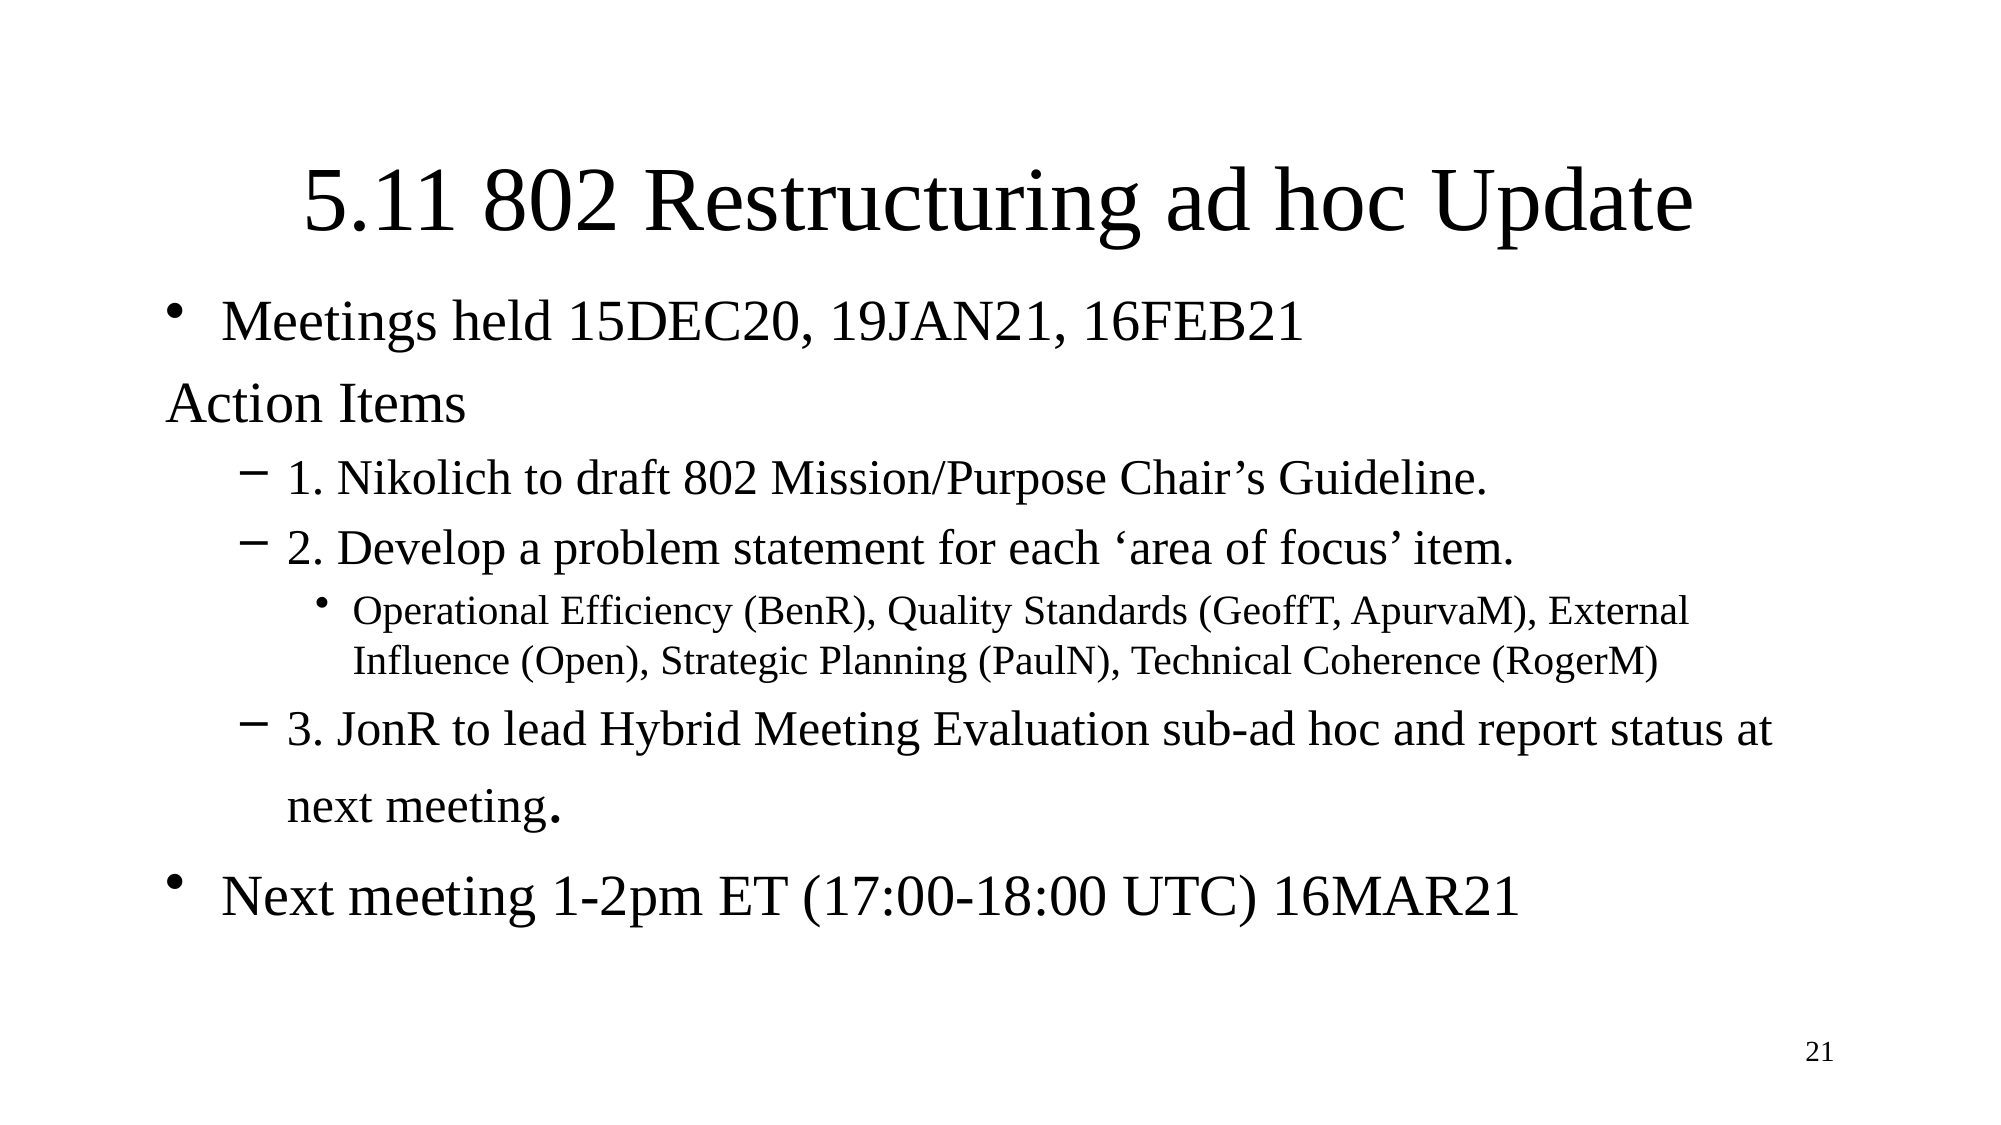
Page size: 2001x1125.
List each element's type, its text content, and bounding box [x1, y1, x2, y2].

list Meetings held 15DEC20, 19JAN21, 16FEB21 Action Items 1. Nikolich to draft 802 Mission/Purpose Chair’s Guideline. 2. Develop a problem statement for each ‘area of focus’ item. Operational Efficiency (BenR), Quality Standards (GeoffT, ApurvaM), External Influence (Open), Strategic Planning (PaulN), Technical Coherence (RogerM) 3. JonR to lead Hybrid Meeting Evaluation sub-ad hoc and report status at next meeting. Next meeting 1-2pm ET (17:00-18:00 UTC) 16MAR21 [149, 274, 1851, 951]
slide_number 21 [1433, 1024, 1851, 1101]
title 5.11 802 Restructuring ad hoc Update [149, 99, 1851, 274]
